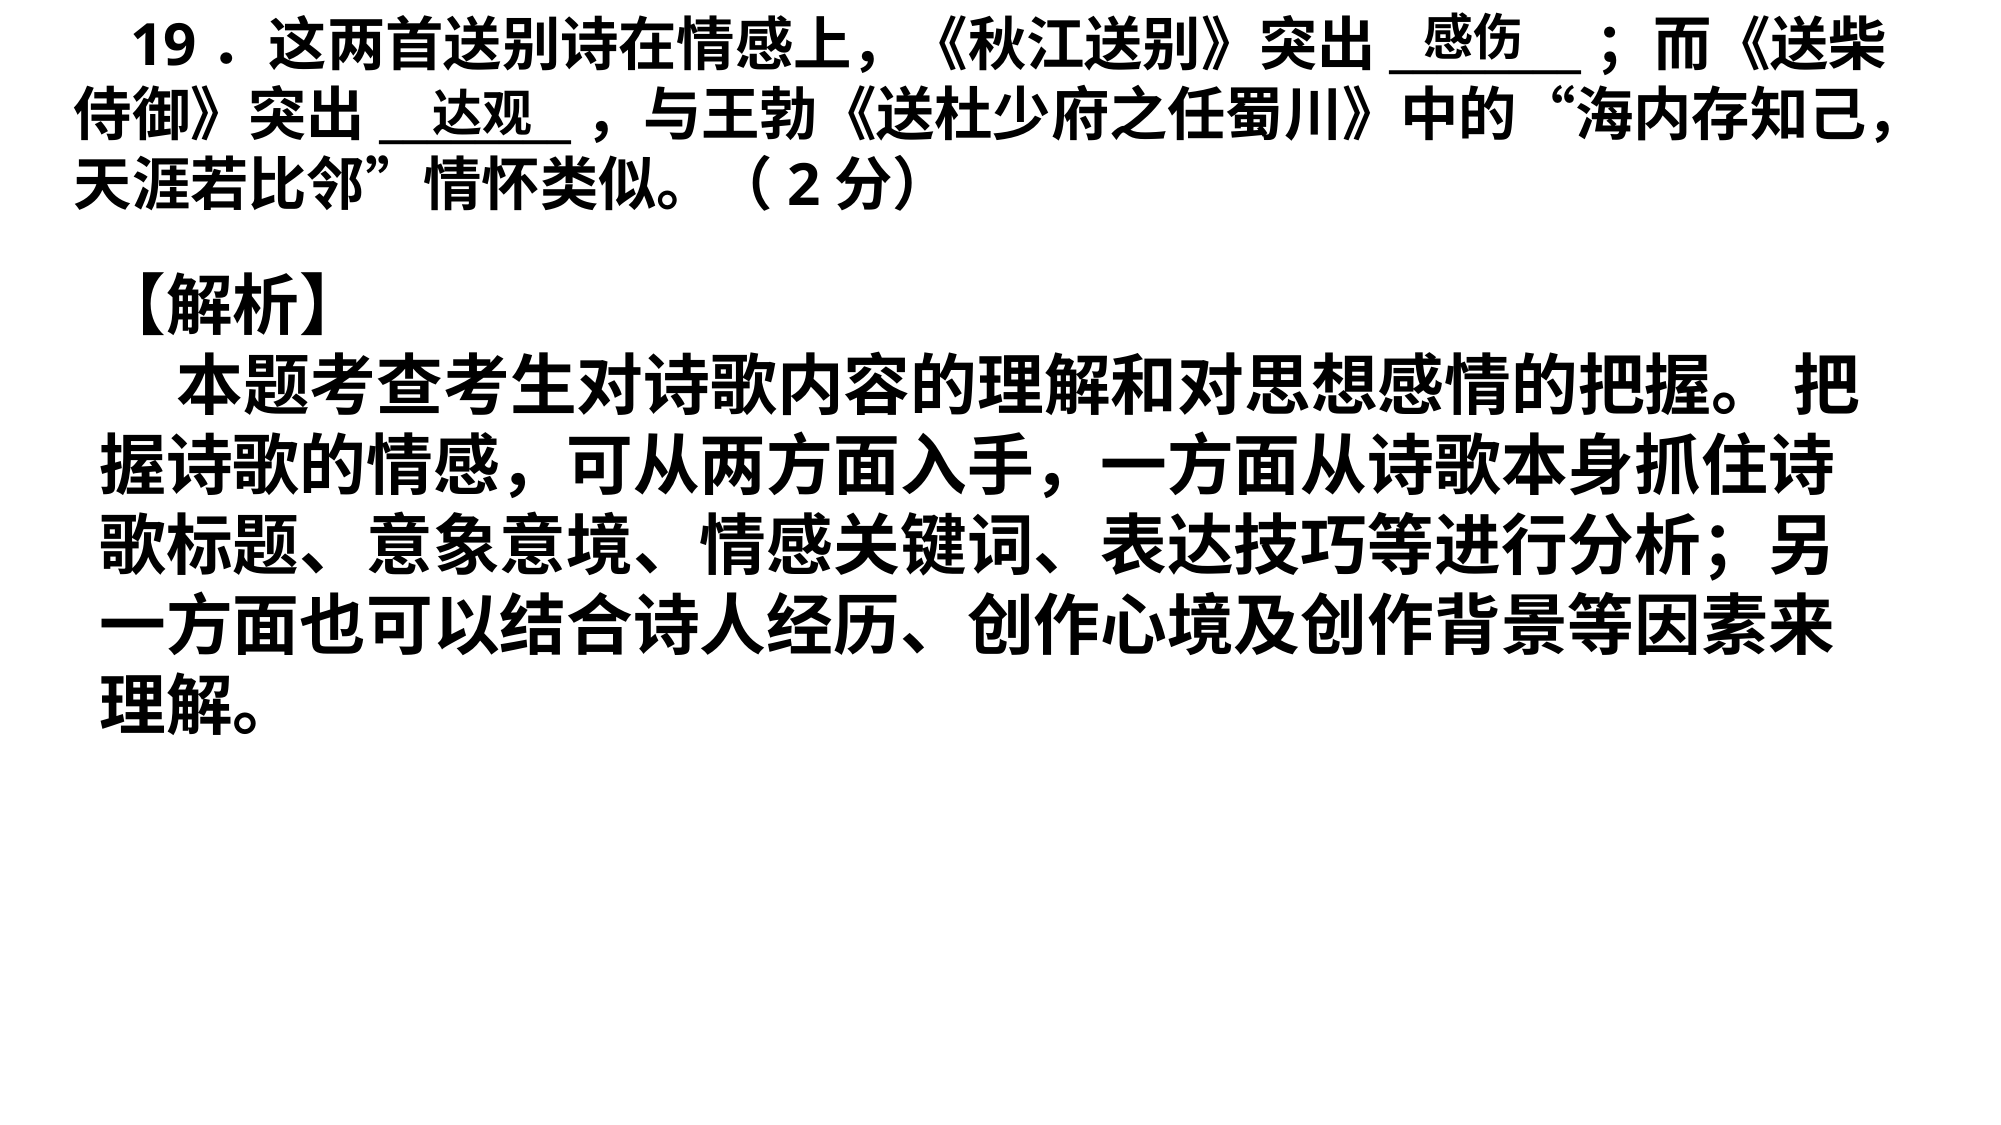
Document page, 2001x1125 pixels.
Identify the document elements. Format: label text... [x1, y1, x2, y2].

text_box 19．这两首送别诗在情感上，《秋江送别》突出________；而《送柴侍御》突出________，与王勃《送杜少府之任蜀川》中的“海内存知己，天涯若比邻”情怀类似。（2分） [59, 0, 1941, 225]
text_box 感伤 [1408, 0, 1833, 74]
text_box 达观 [418, 74, 842, 149]
text_box 【解析】 本题考查考生对诗歌内容的理解和对思想感情的把握。 把握诗歌的情感，可从两方面入手，一方面从诗歌本身抓住诗歌标题、意象意境、情感关键词、表达技巧等进行分析；另一方面也可以结合诗人经历、创作心境及创作背景等因素来理解。 [84, 255, 1907, 830]
